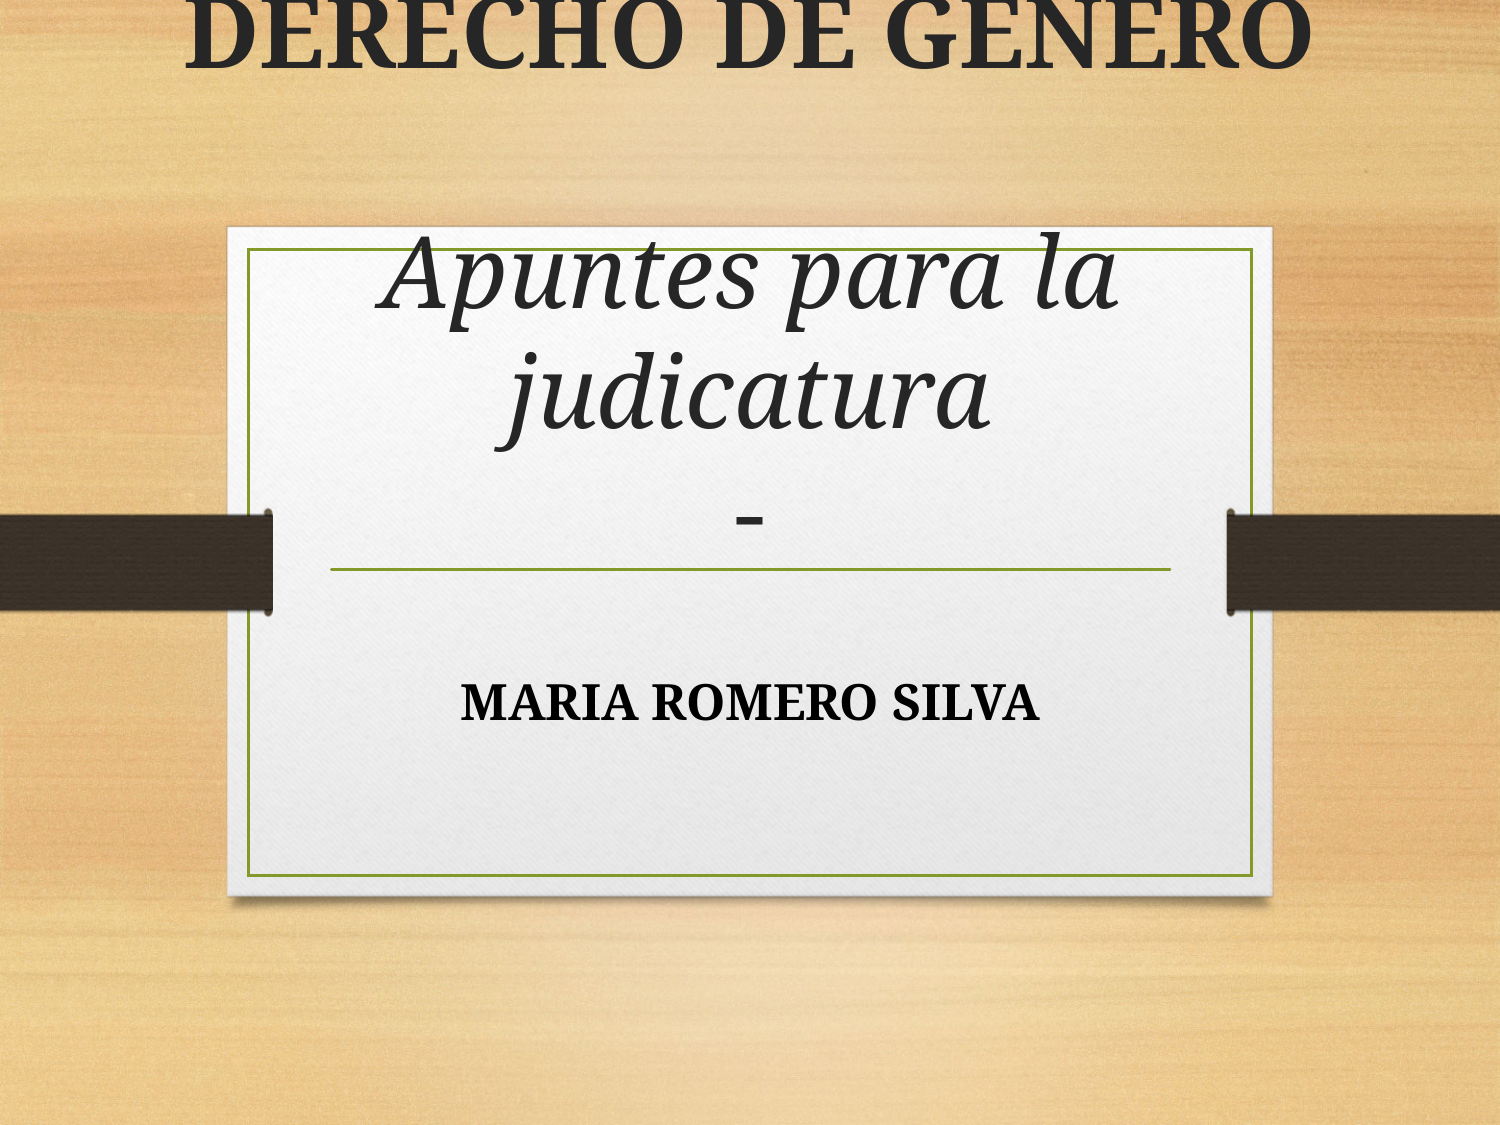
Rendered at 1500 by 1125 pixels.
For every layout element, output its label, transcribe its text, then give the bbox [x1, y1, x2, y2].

subtitle MARIA ROMERO SILVA [315, 590, 1187, 817]
picture [0, 0, 1500, 1125]
title DERECHO DE GENERO Apuntes para la judicatura - [112, 0, 1388, 576]
